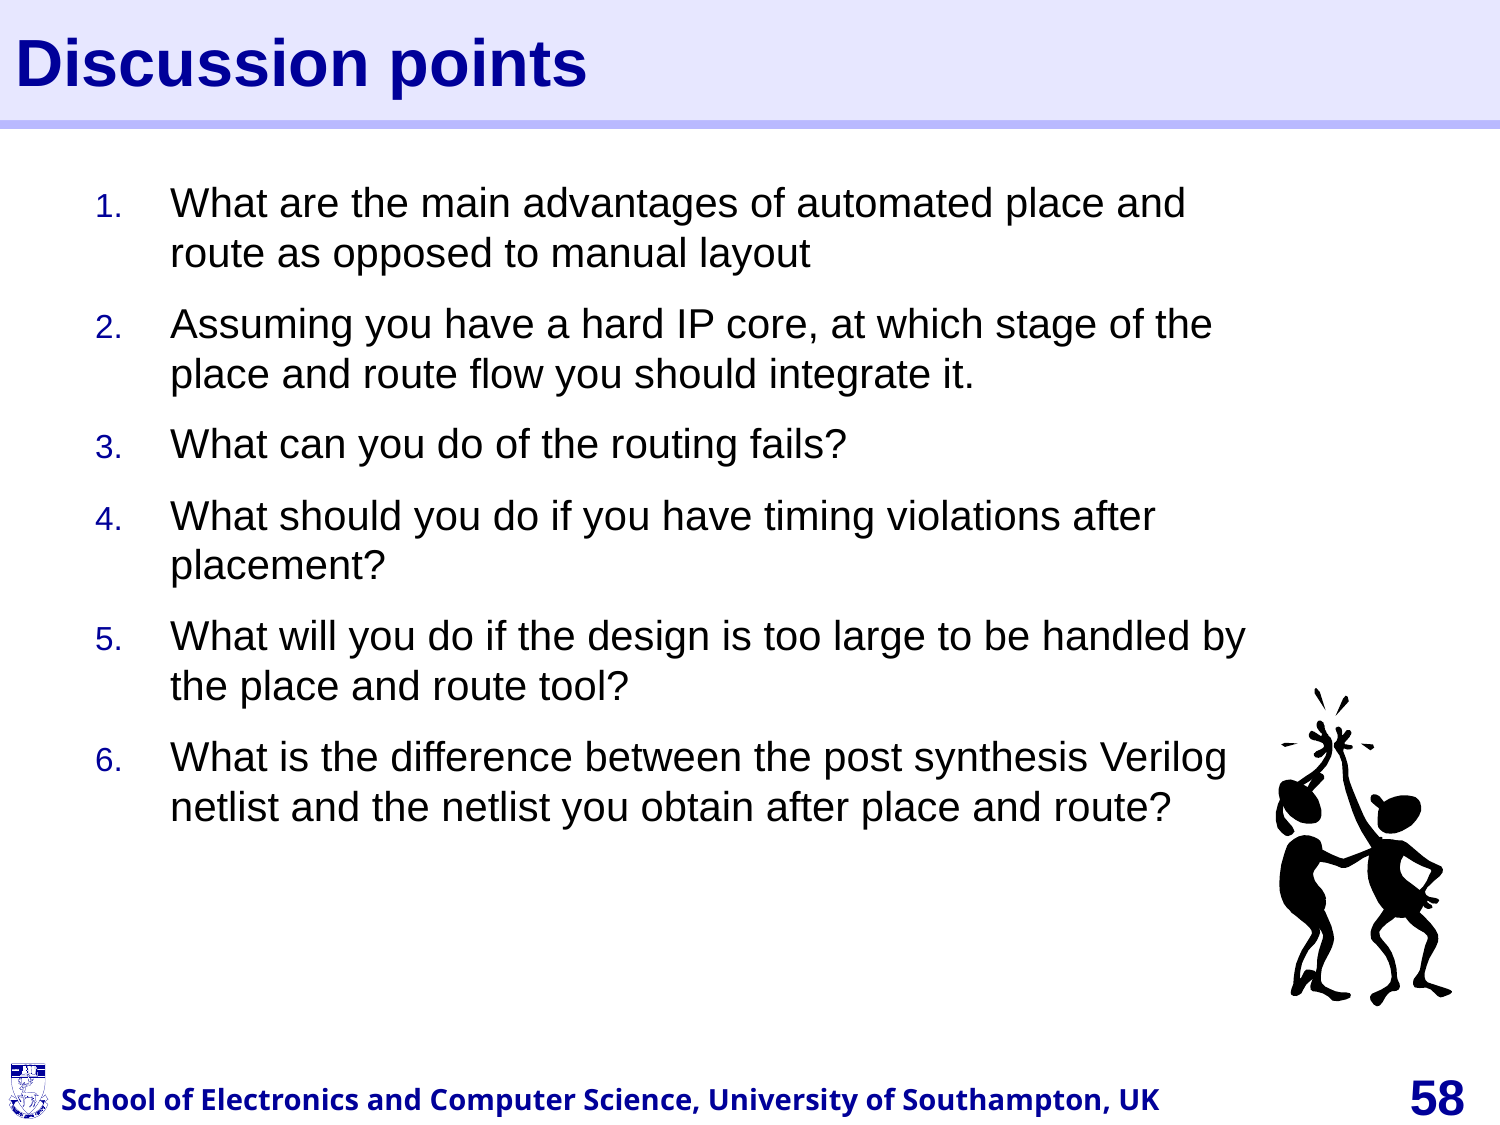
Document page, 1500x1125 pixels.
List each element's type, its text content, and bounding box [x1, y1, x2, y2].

picture [1275, 687, 1453, 1007]
list What are the main advantages of automated place and route as opposed to manual layout Assuming you have a hard IP core, at which stage of the place and route flow you should integrate it. What can you do of the routing fails? What should you do if you have timing violations after placement? What will you do if the design is too large to be handled by the place and route tool? What is the difference between the post synthesis Verilog netlist and the netlist you obtain after place and route? [80, 168, 1276, 943]
title Discussion points [0, 0, 1500, 121]
